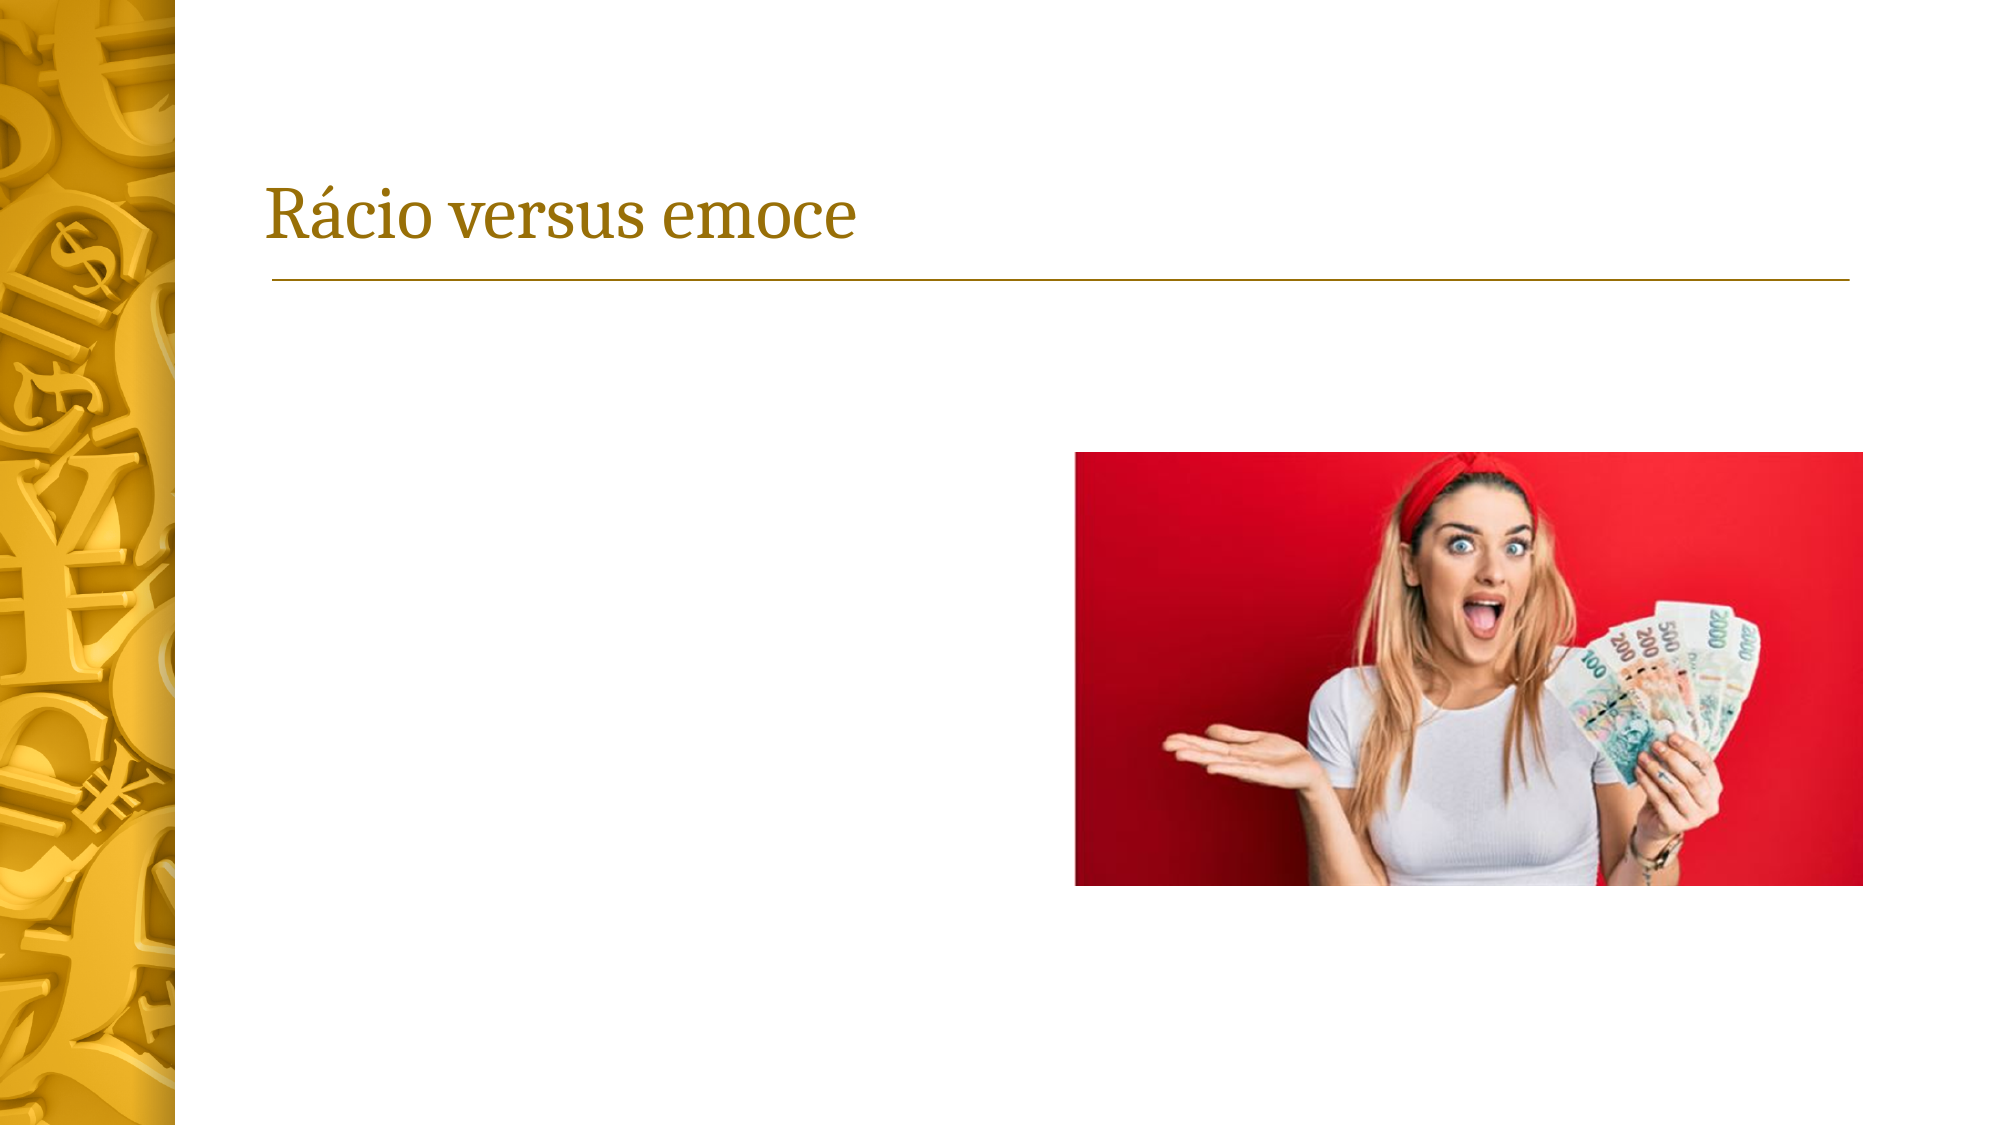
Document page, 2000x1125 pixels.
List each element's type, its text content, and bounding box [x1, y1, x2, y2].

picture [0, 0, 175, 1125]
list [1074, 452, 1863, 886]
title Rácio versus emoce [249, 62, 1863, 263]
